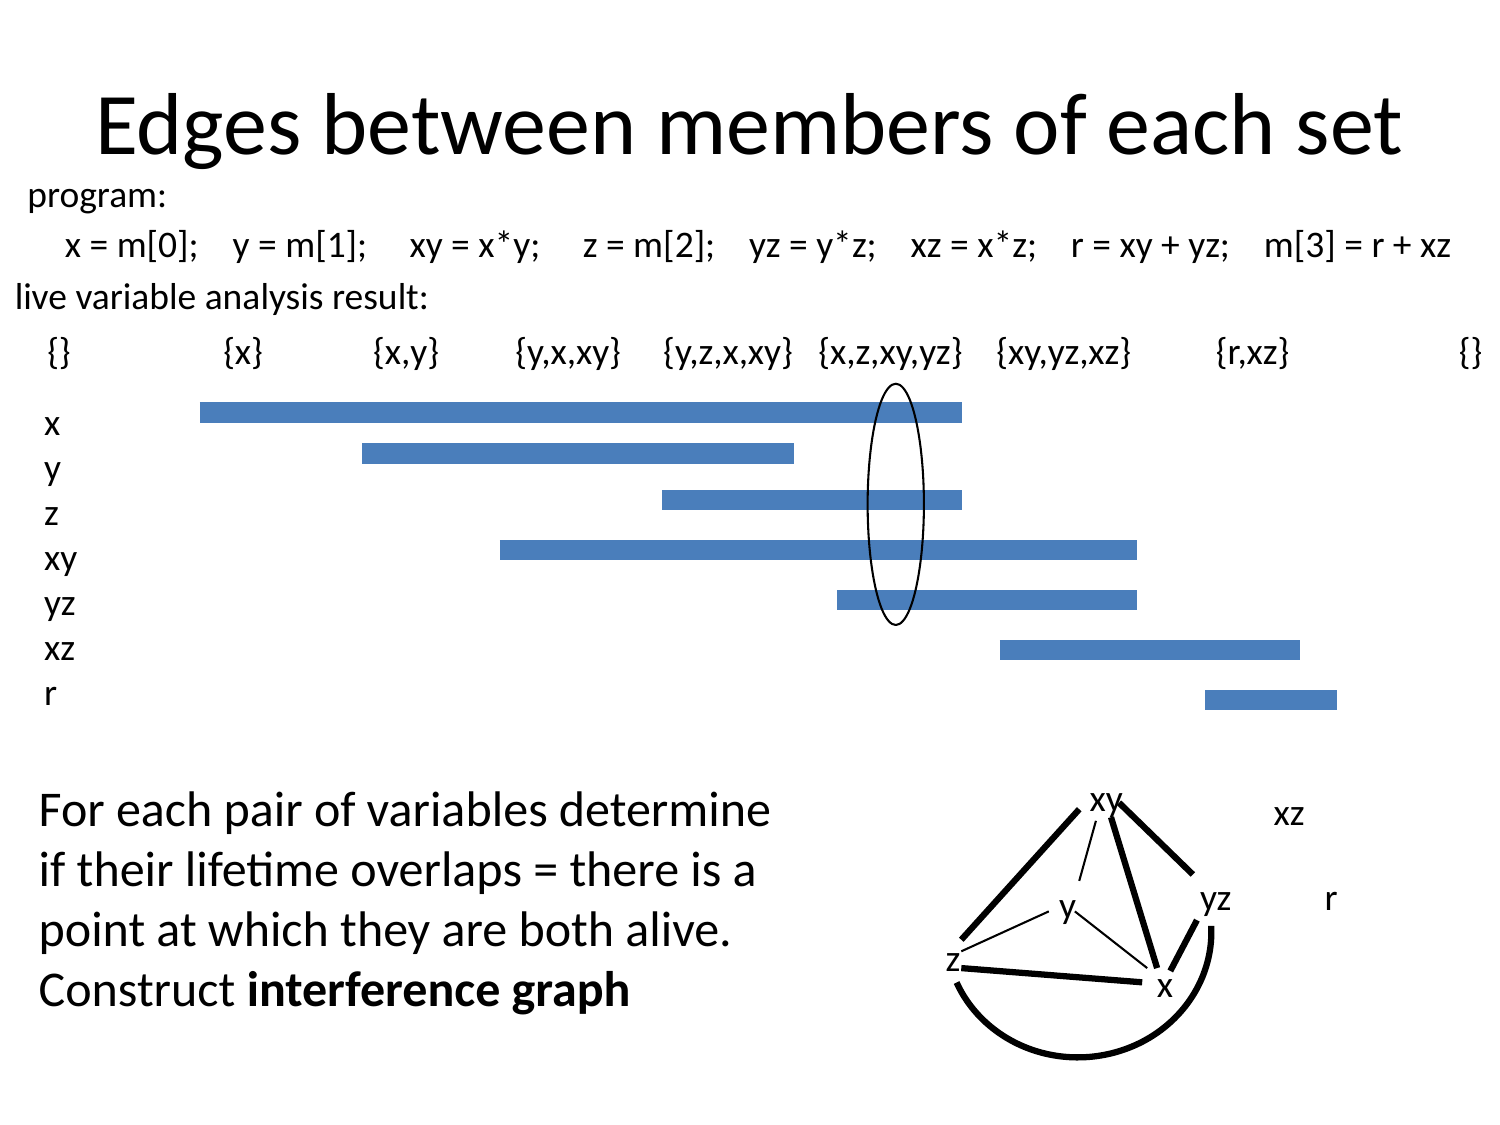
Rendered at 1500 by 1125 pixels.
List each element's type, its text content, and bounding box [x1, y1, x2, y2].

text_box x = m[0]; y = m[1]; xy = x*y; z = m[2]; yz = y*z; xz = x*z; r = xy + yz; m[3] = r + xz [49, 212, 1488, 273]
text_box {} {x} {x,y} {y,x,xy} {y,z,x,xy} {x,z,xy,yz} {xy,yz,xz} {r,xz} {} [12, 319, 1500, 380]
text_box [875, 381, 916, 411]
text_box live variable analysis result: [0, 264, 450, 325]
text_box [868, 559, 923, 599]
text_box x y z xy yz xz r [29, 390, 93, 721]
text_box [879, 609, 913, 627]
title Edges between members of each set [75, 45, 1425, 193]
text_box [865, 421, 926, 499]
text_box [925, 766, 1358, 1058]
text_box For each pair of variables determine if their lifetime overlaps = there is a point at which they are both alive. Construct interference graph [24, 769, 816, 1025]
text_box [865, 509, 926, 549]
text_box program: [12, 162, 463, 223]
